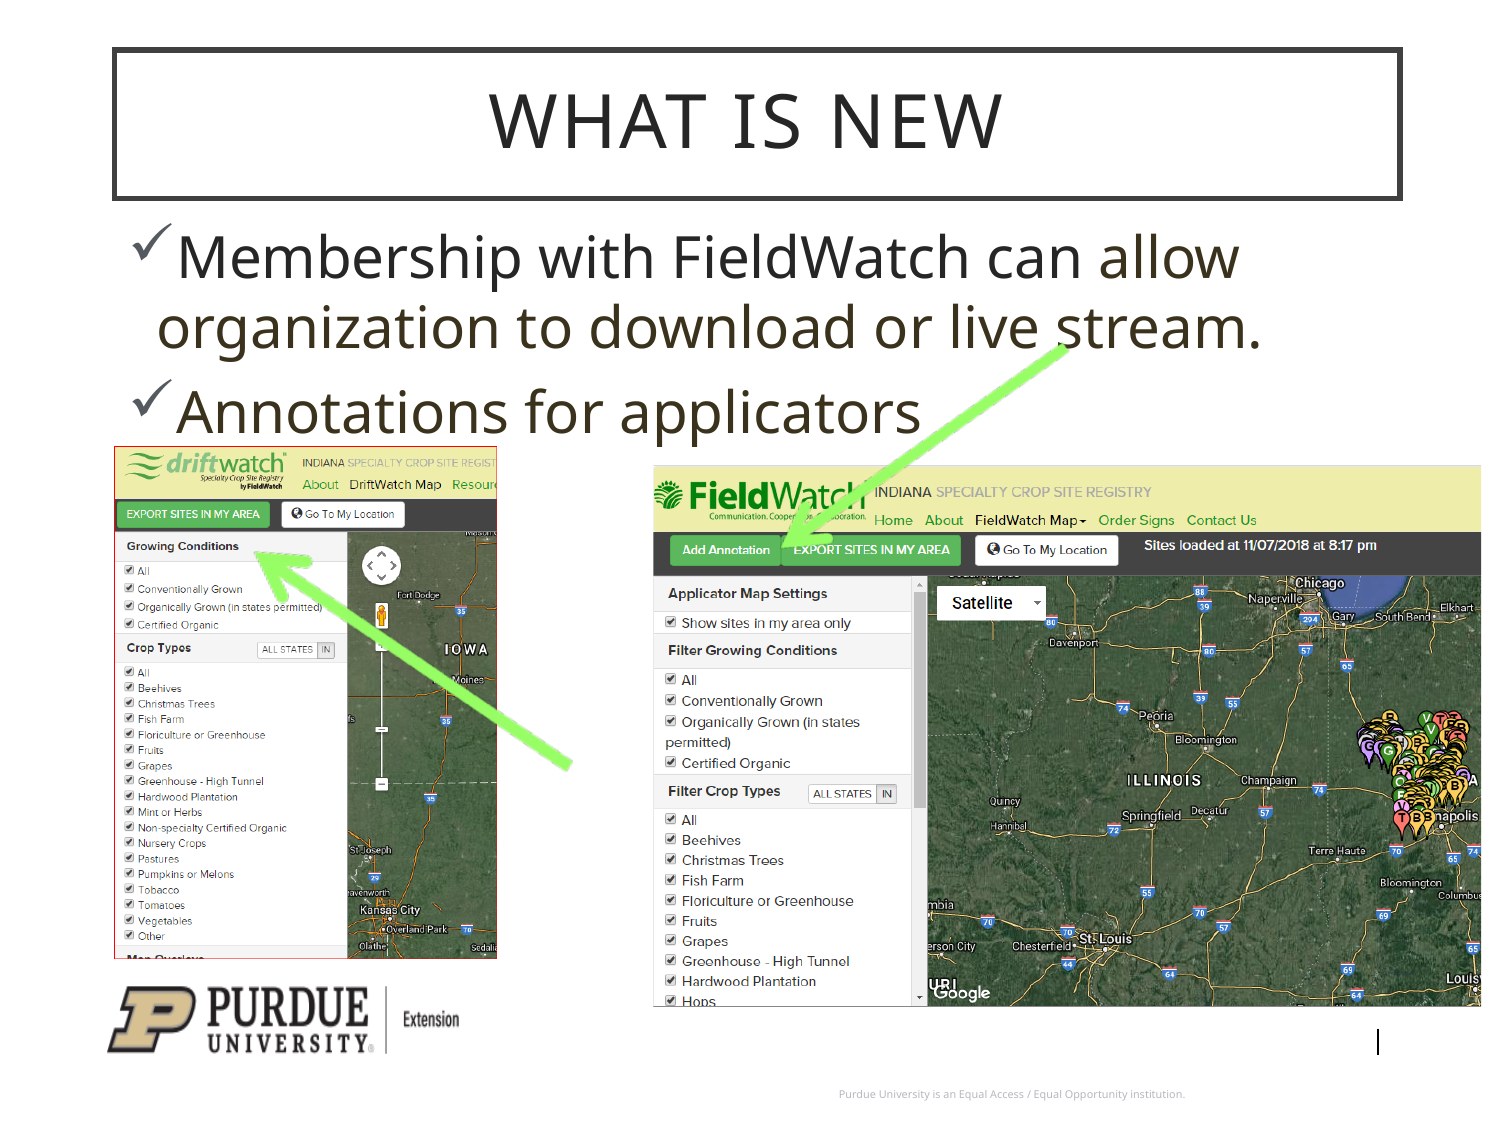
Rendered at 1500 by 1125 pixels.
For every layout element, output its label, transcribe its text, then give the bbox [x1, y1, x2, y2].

title What is New [112, 47, 1403, 201]
picture [653, 278, 1482, 1012]
list Membership with FieldWatch can allow organization to download or live stream. Annotations for applicators [112, 212, 1400, 948]
picture [114, 446, 574, 959]
